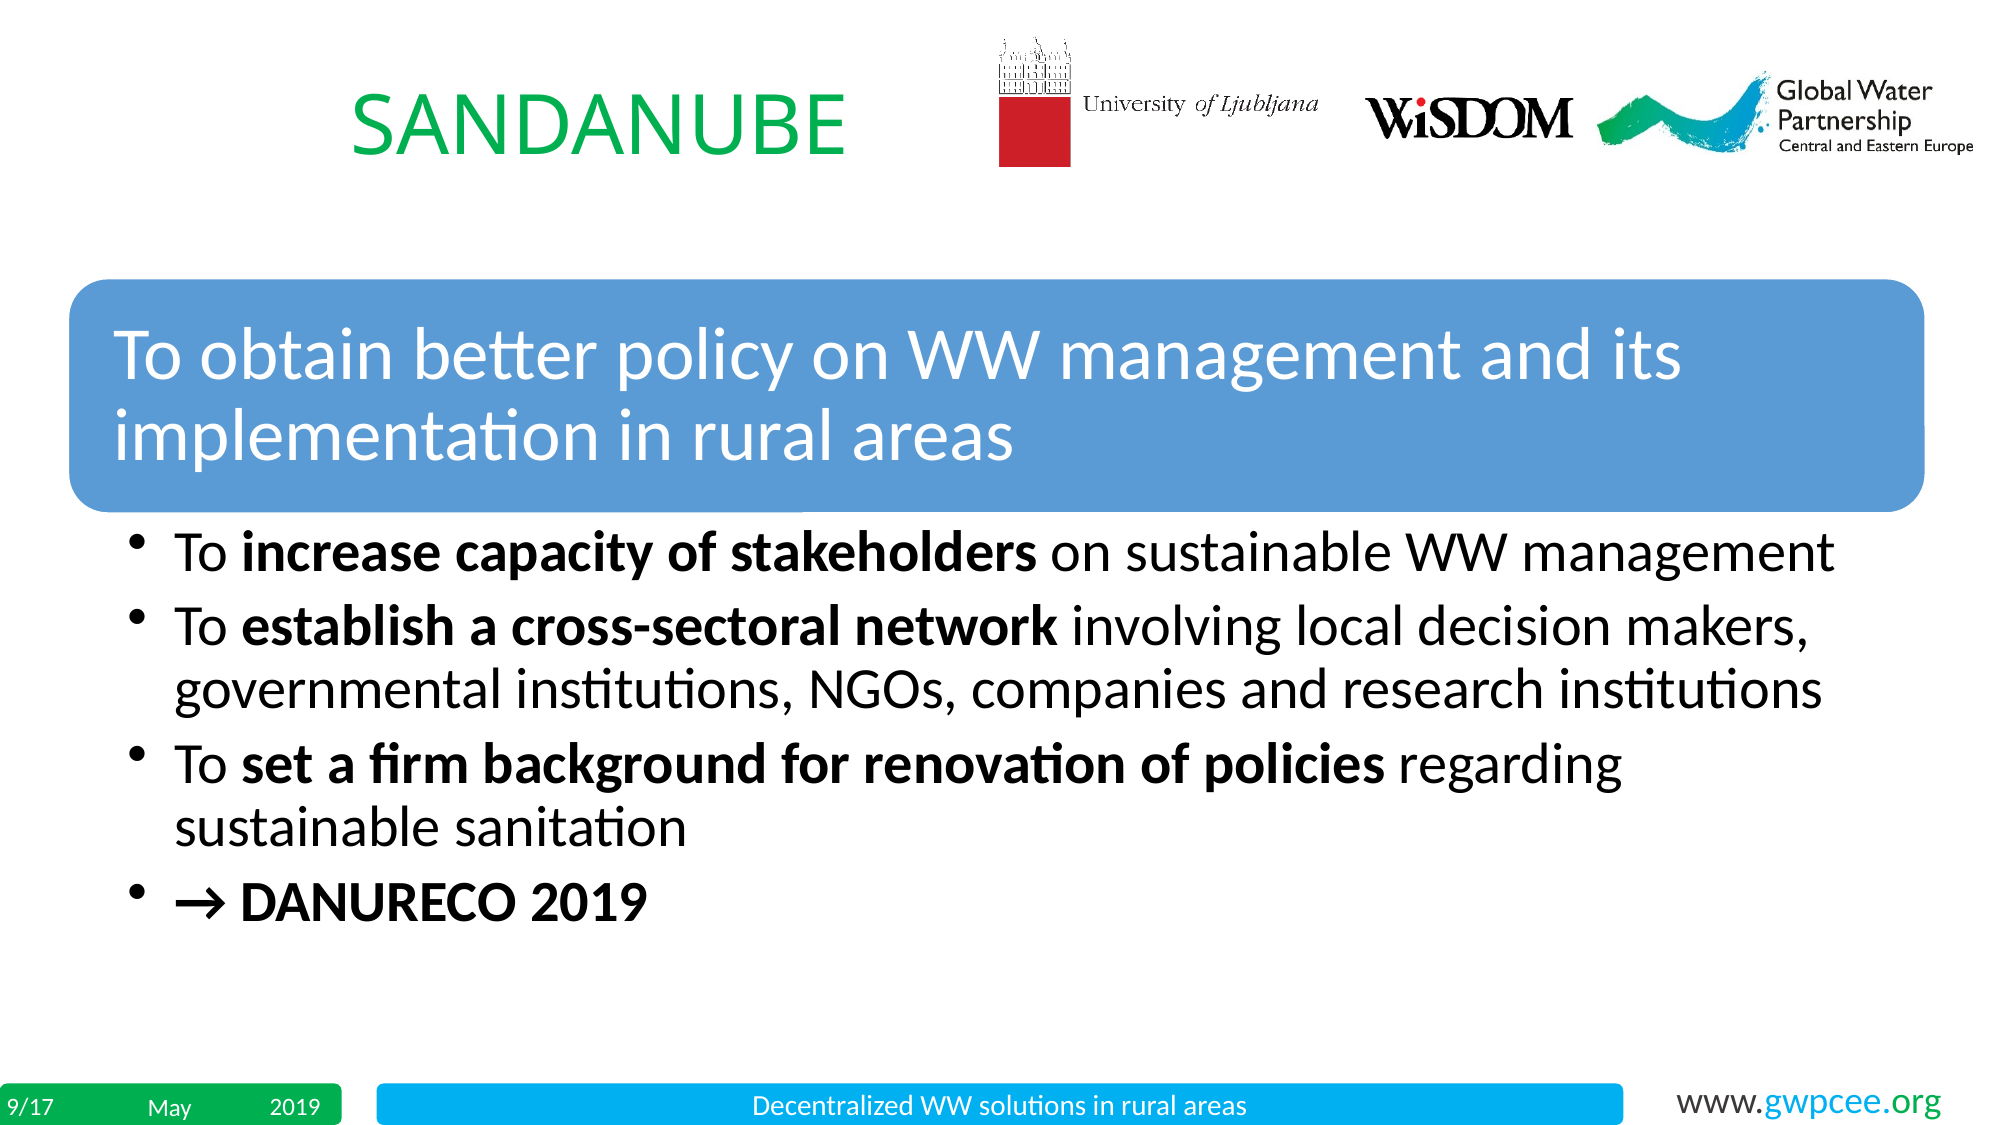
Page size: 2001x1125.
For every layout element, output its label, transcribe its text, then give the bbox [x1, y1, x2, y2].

picture [1597, 71, 1973, 155]
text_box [68, 214, 1926, 1030]
picture [999, 23, 1318, 167]
picture [1362, 95, 1576, 140]
list SANDANUBE [335, 75, 1558, 214]
